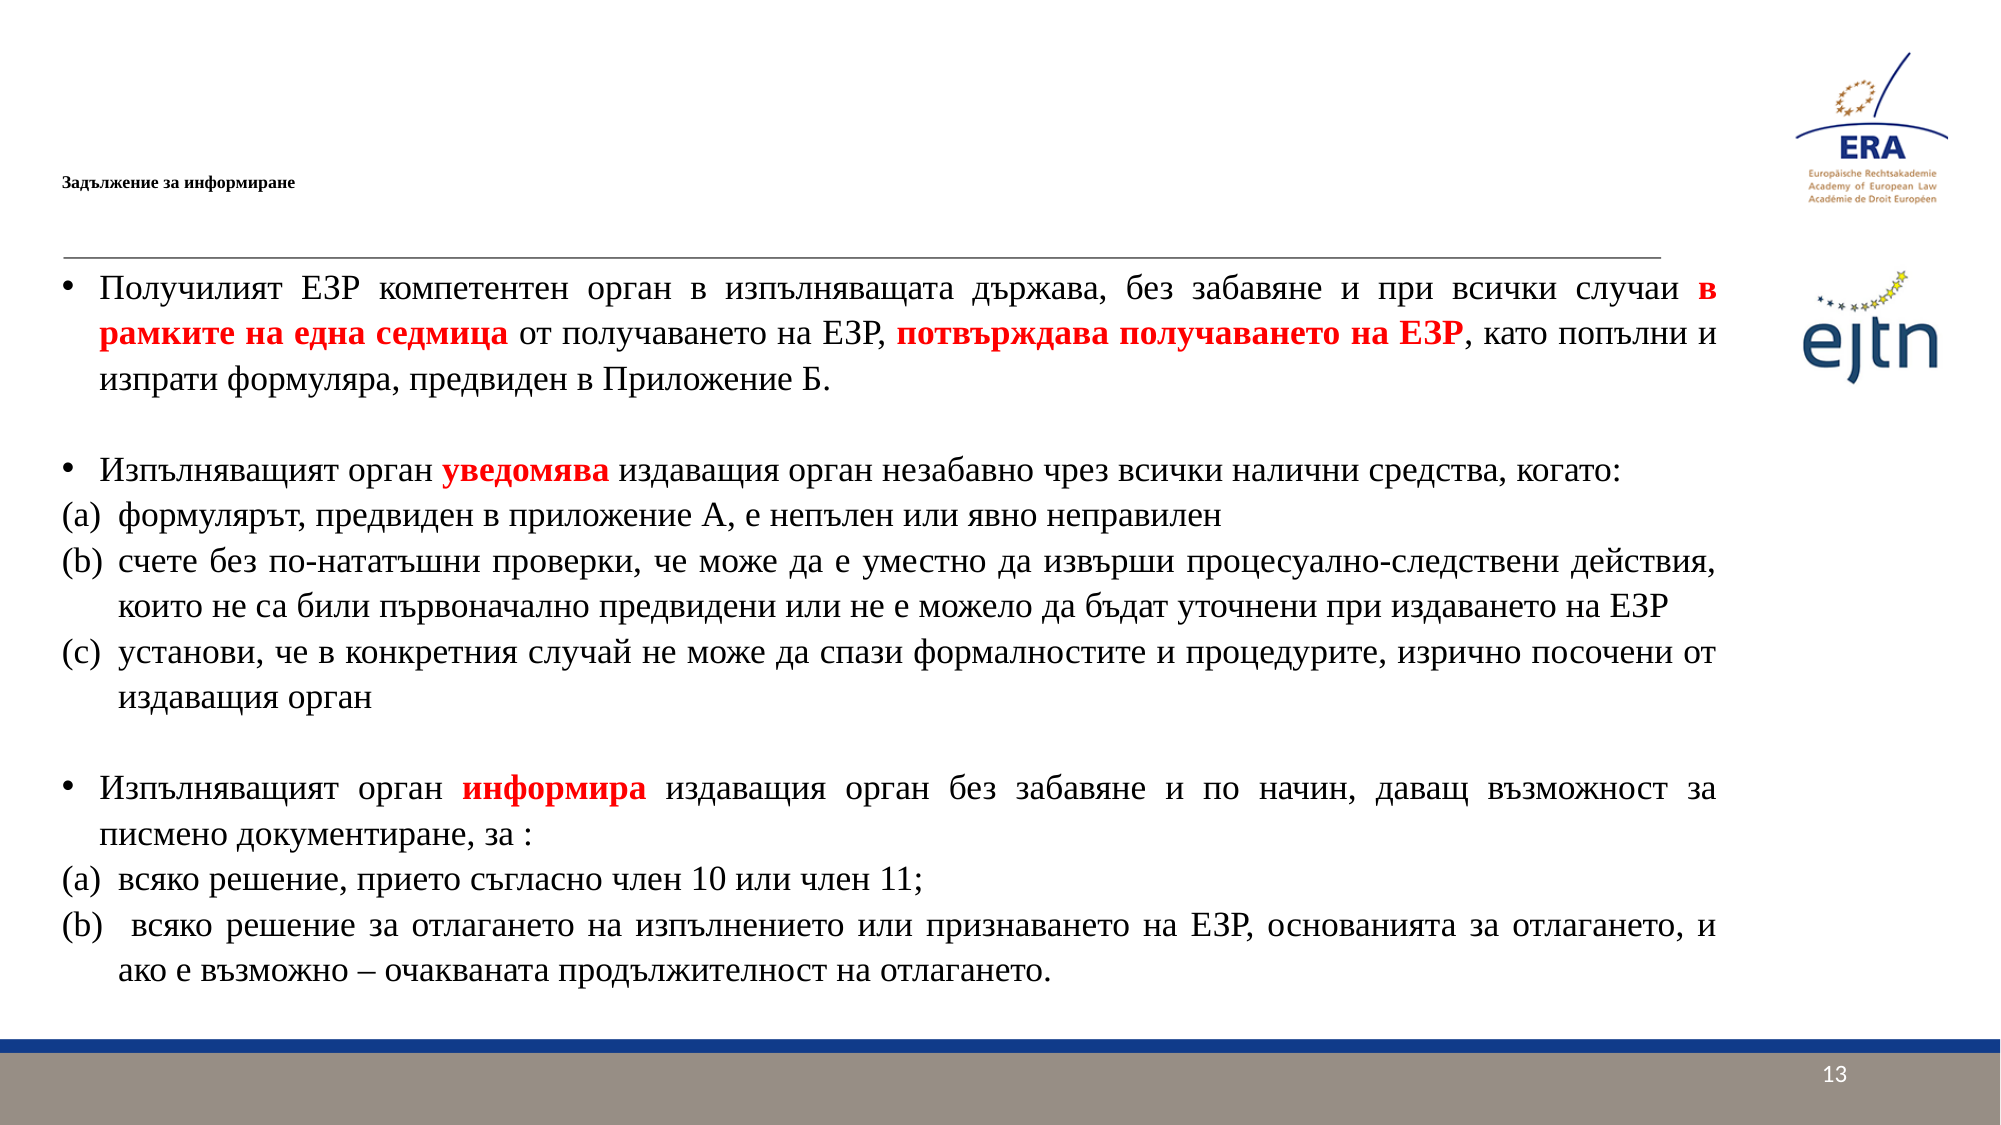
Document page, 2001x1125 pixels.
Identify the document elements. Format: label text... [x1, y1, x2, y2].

list Получилият ЕЗР компетентен орган в изпълняващата държава, без забавяне и при всички случаи в рамките на една седмица от получаването на ЕЗР, потвърждава получаването на ЕЗР, като попълни и изпрати формуляра, предвиден в Приложение Б. Изпълняващият орган уведомява издаващия орган незабавно чрез всички налични средства, когато: формулярът, предвиден в приложение А, е непълен или явно неправилен счете без по-нататъшни проверки, че може да е уместно да извърши процесуално-следствени действия, които не са били първоначално предвидени или не е можело да бъдат уточнени при издаването на ЕЗР установи, че в конкретния случай не може да спази формалностите и процедурите, изрично посочени от издаващия орган Изпълняващият орган информира издаващия орган без забавяне и по начин, даващ възможност за писмено документиране, за : всяко решение, прието съгласно член 10 или член 11; всяко решение за отлагането на изпълнението или признаването на ЕЗР, основанията за отлагането, и ако е възможно – очакваната продължителност на отлагането. [46, 253, 1733, 1125]
slide_number 13 [1412, 1042, 1863, 1103]
title Задължение за информиране [46, 125, 1836, 244]
picture [0, 0, 2001, 1125]
